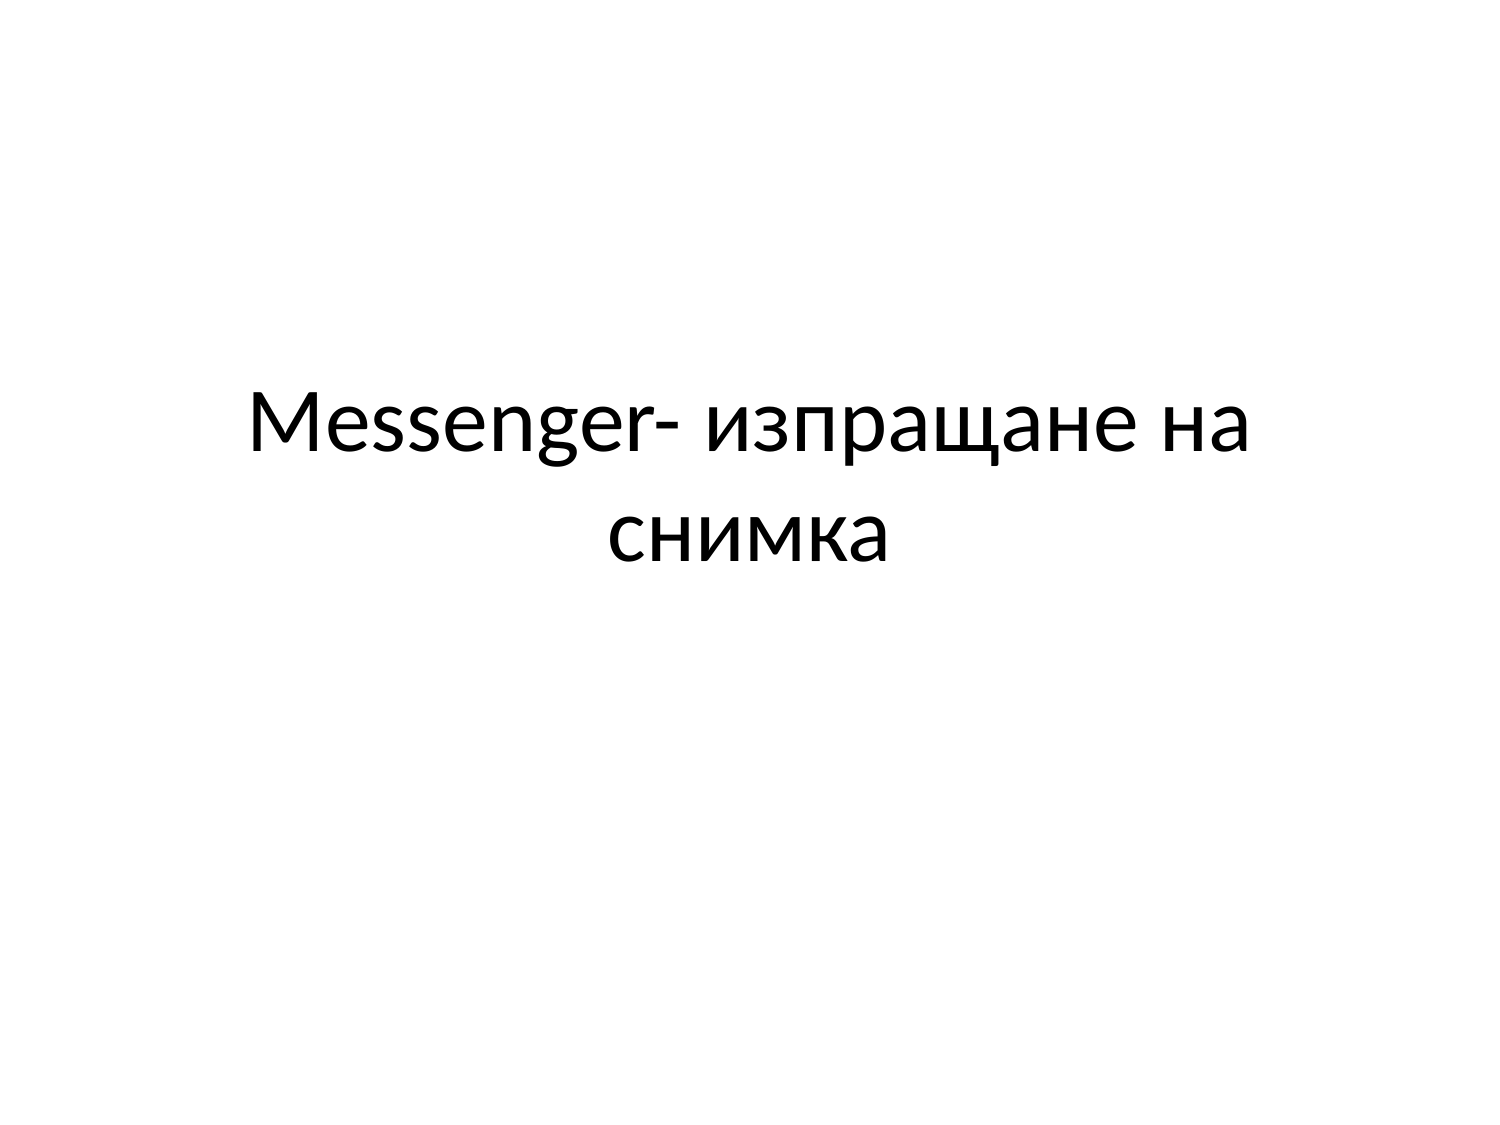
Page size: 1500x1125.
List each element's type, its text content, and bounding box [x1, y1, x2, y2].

title Messenger- изпращане на снимка [112, 349, 1388, 591]
